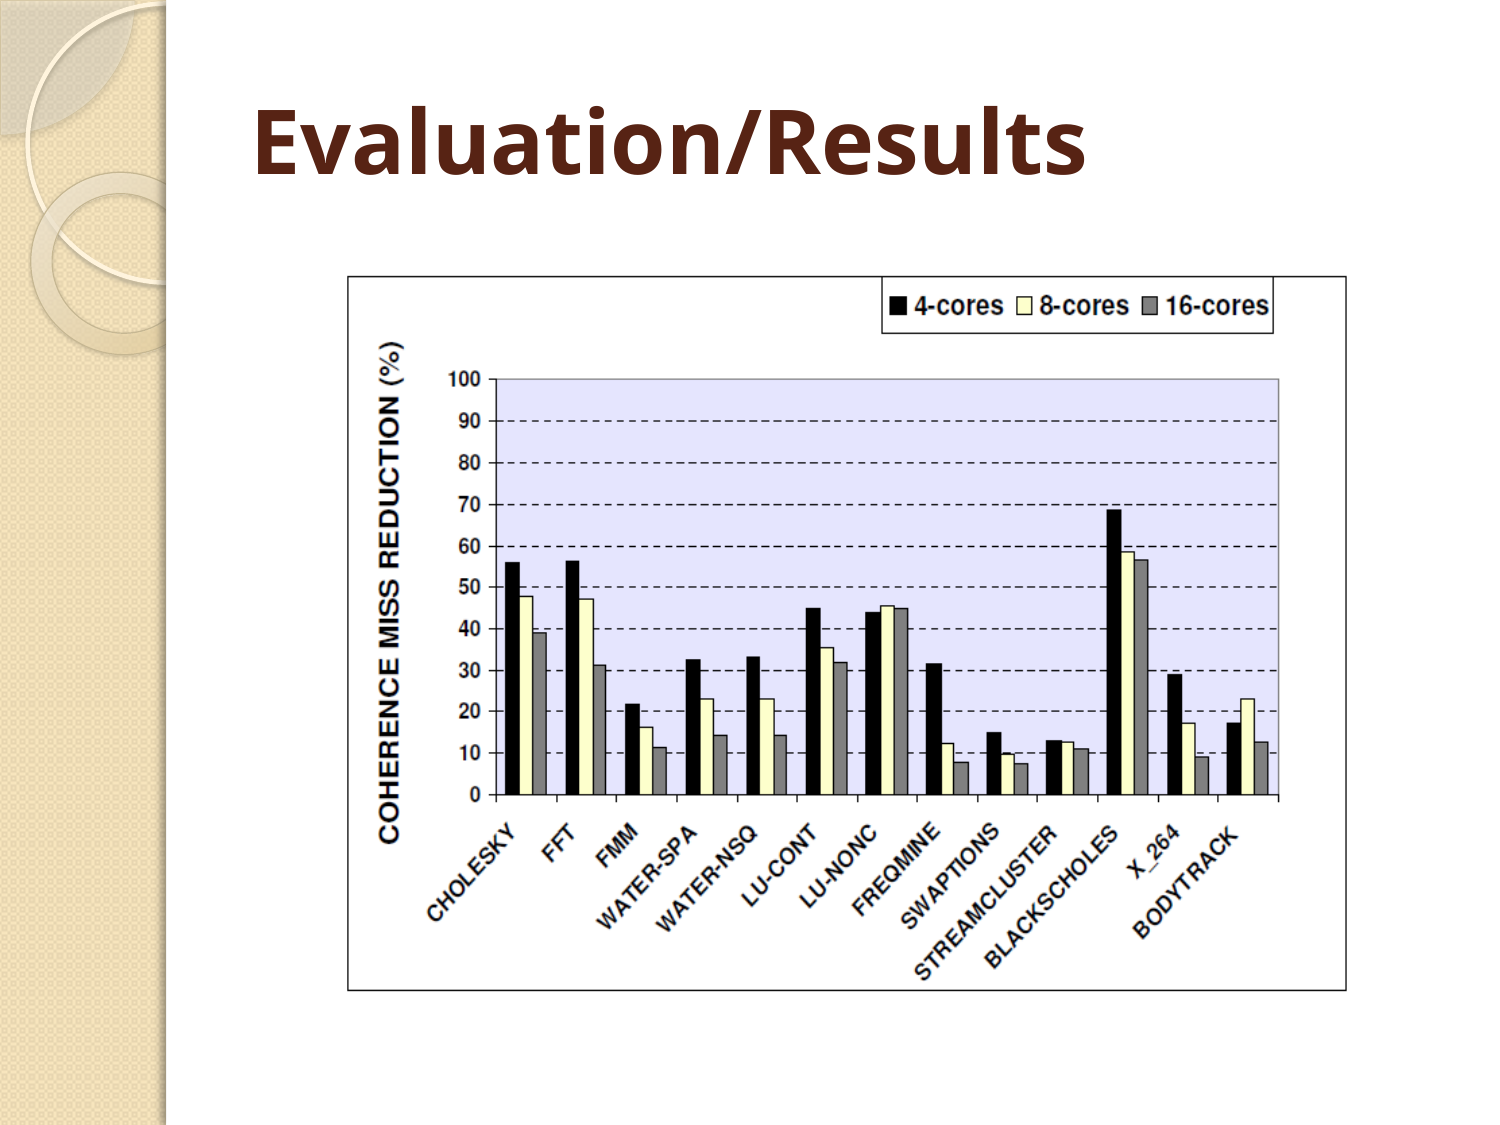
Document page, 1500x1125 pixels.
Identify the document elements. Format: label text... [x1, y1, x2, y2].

title Evaluation/Results [235, 45, 1466, 233]
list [314, 237, 1386, 1026]
